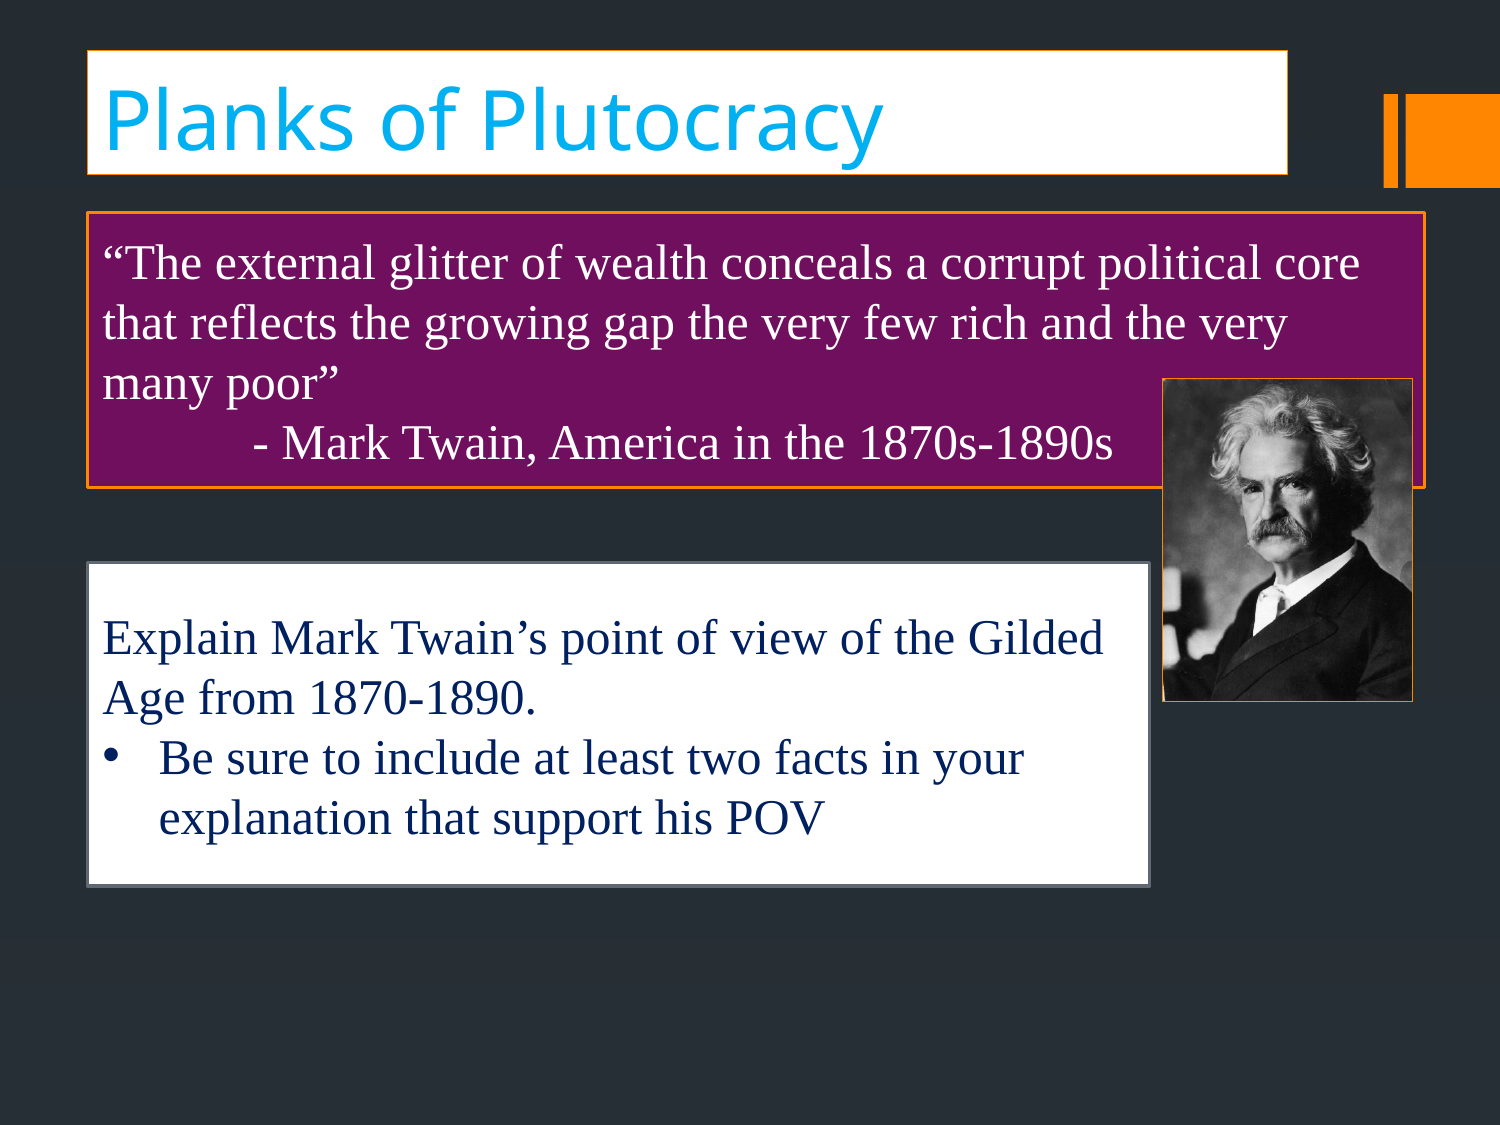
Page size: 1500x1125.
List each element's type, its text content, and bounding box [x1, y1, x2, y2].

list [1161, 377, 1413, 703]
title Planks of Plutocracy [87, 50, 1288, 175]
text_box “The external glitter of wealth conceals a corrupt political core that reflects the growing gap the very few rich and the very many poor” - Mark Twain, America in the 1870s-1890s [86, 211, 1426, 489]
text_box Explain Mark Twain’s point of view of the Gilded Age from 1870-1890. Be sure to include at least two facts in your explanation that support his POV [86, 561, 1151, 888]
